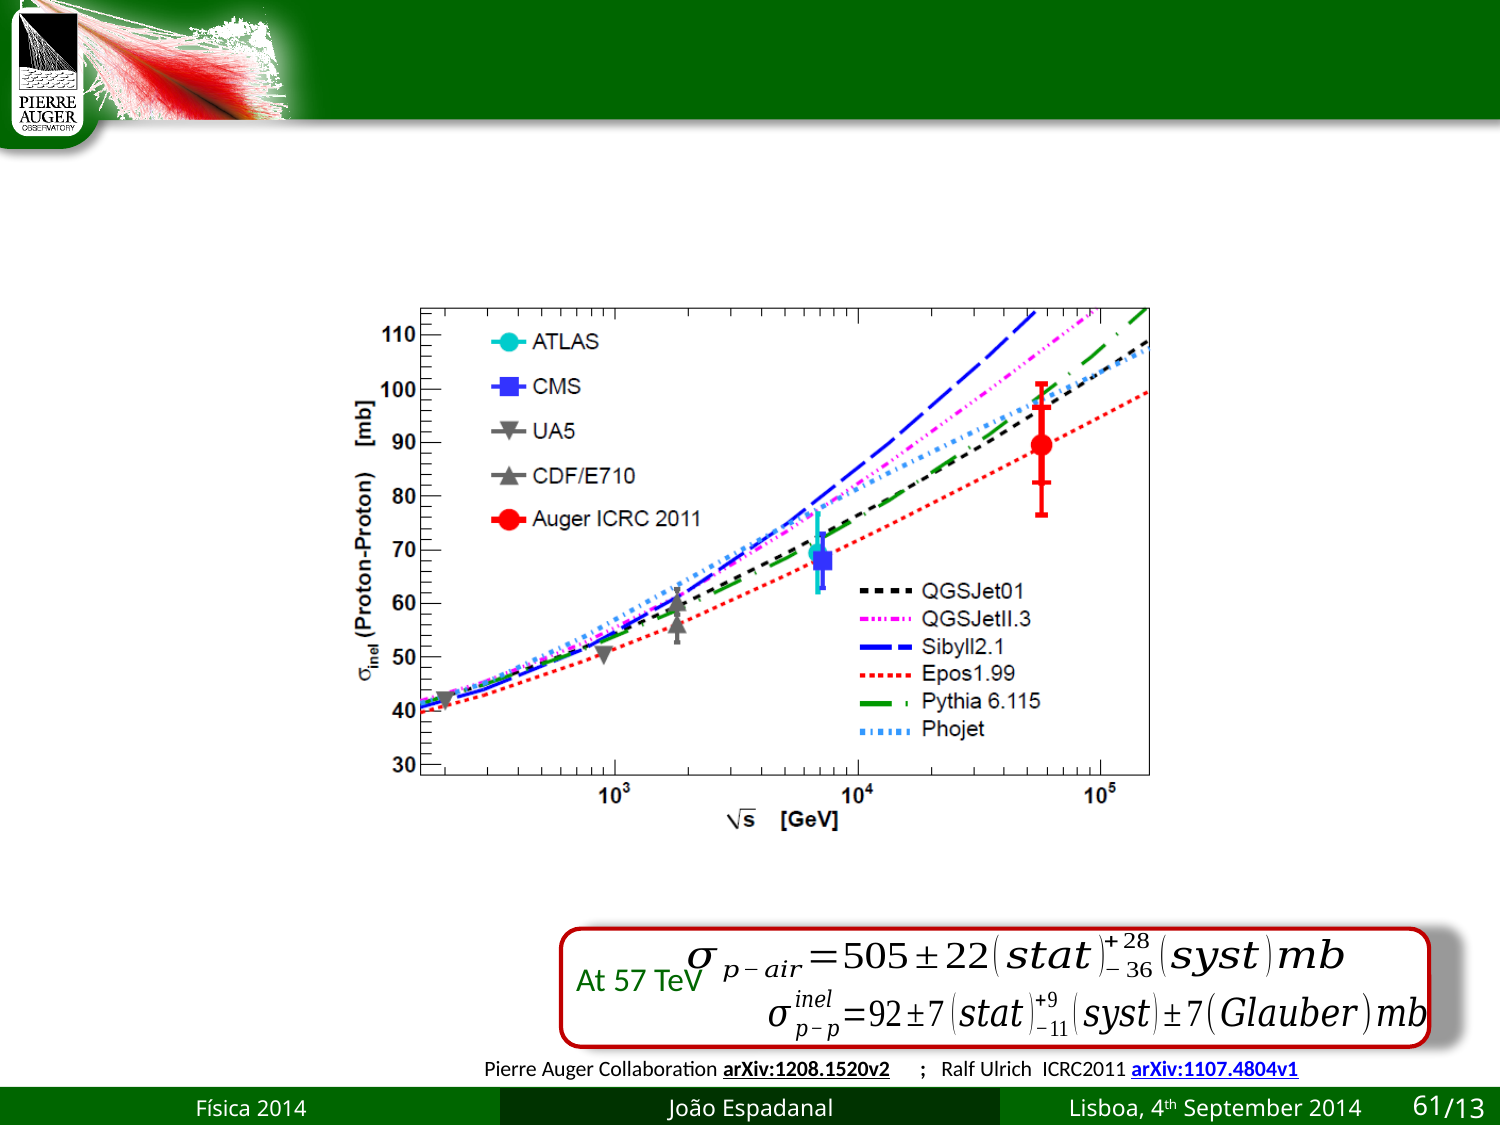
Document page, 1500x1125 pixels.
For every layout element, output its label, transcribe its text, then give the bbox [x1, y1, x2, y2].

text_box At 57 TeV [561, 951, 759, 1006]
slide_number 61 [1381, 1114, 1459, 1125]
text_box Pierre Auger Collaboration arXiv:1208.1520v2 ; Ralf Ulrich ICRC2011 arXiv:1107.4804v1 [301, 1046, 1482, 1114]
text_box [558, 926, 1432, 1046]
picture [316, 280, 1184, 845]
picture [19, 0, 292, 132]
